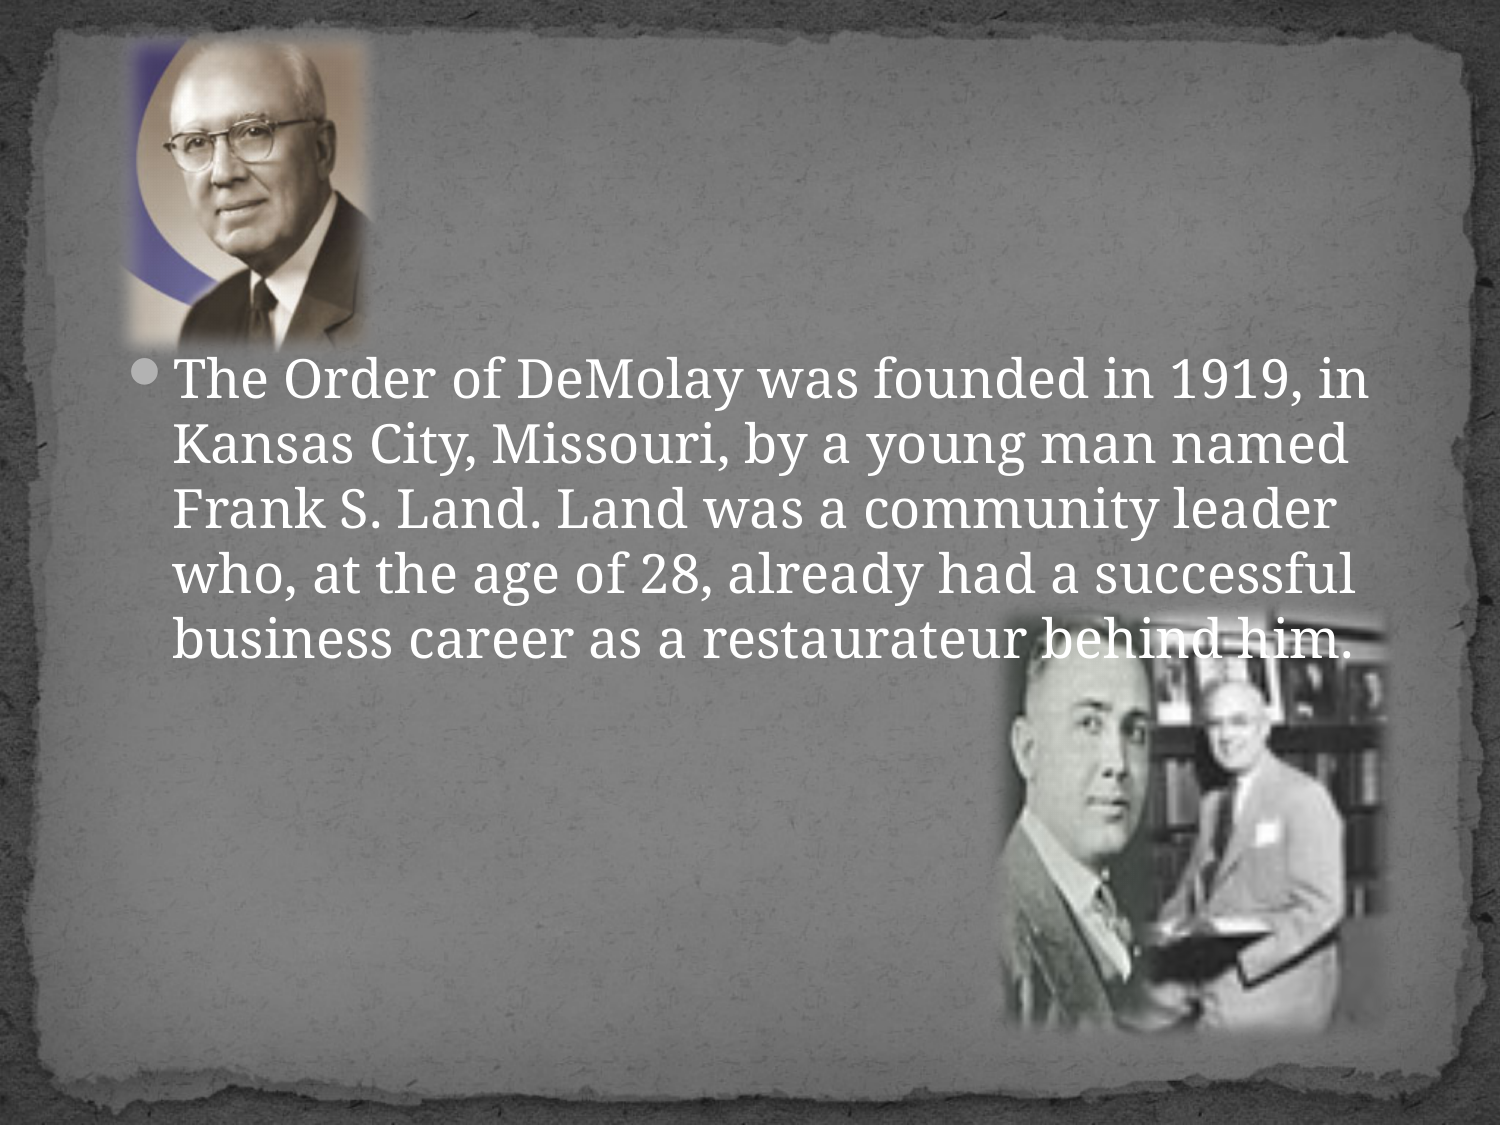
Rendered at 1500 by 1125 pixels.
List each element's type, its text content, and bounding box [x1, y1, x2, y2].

picture [989, 600, 1399, 1043]
picture [114, 26, 382, 361]
list The Order of DeMolay was founded in 1919, in Kansas City, Missouri, by a young man named Frank S. Land. Land was a community leader who, at the age of 28, already had a successful business career as a restaurateur behind him. [112, 337, 1463, 1088]
